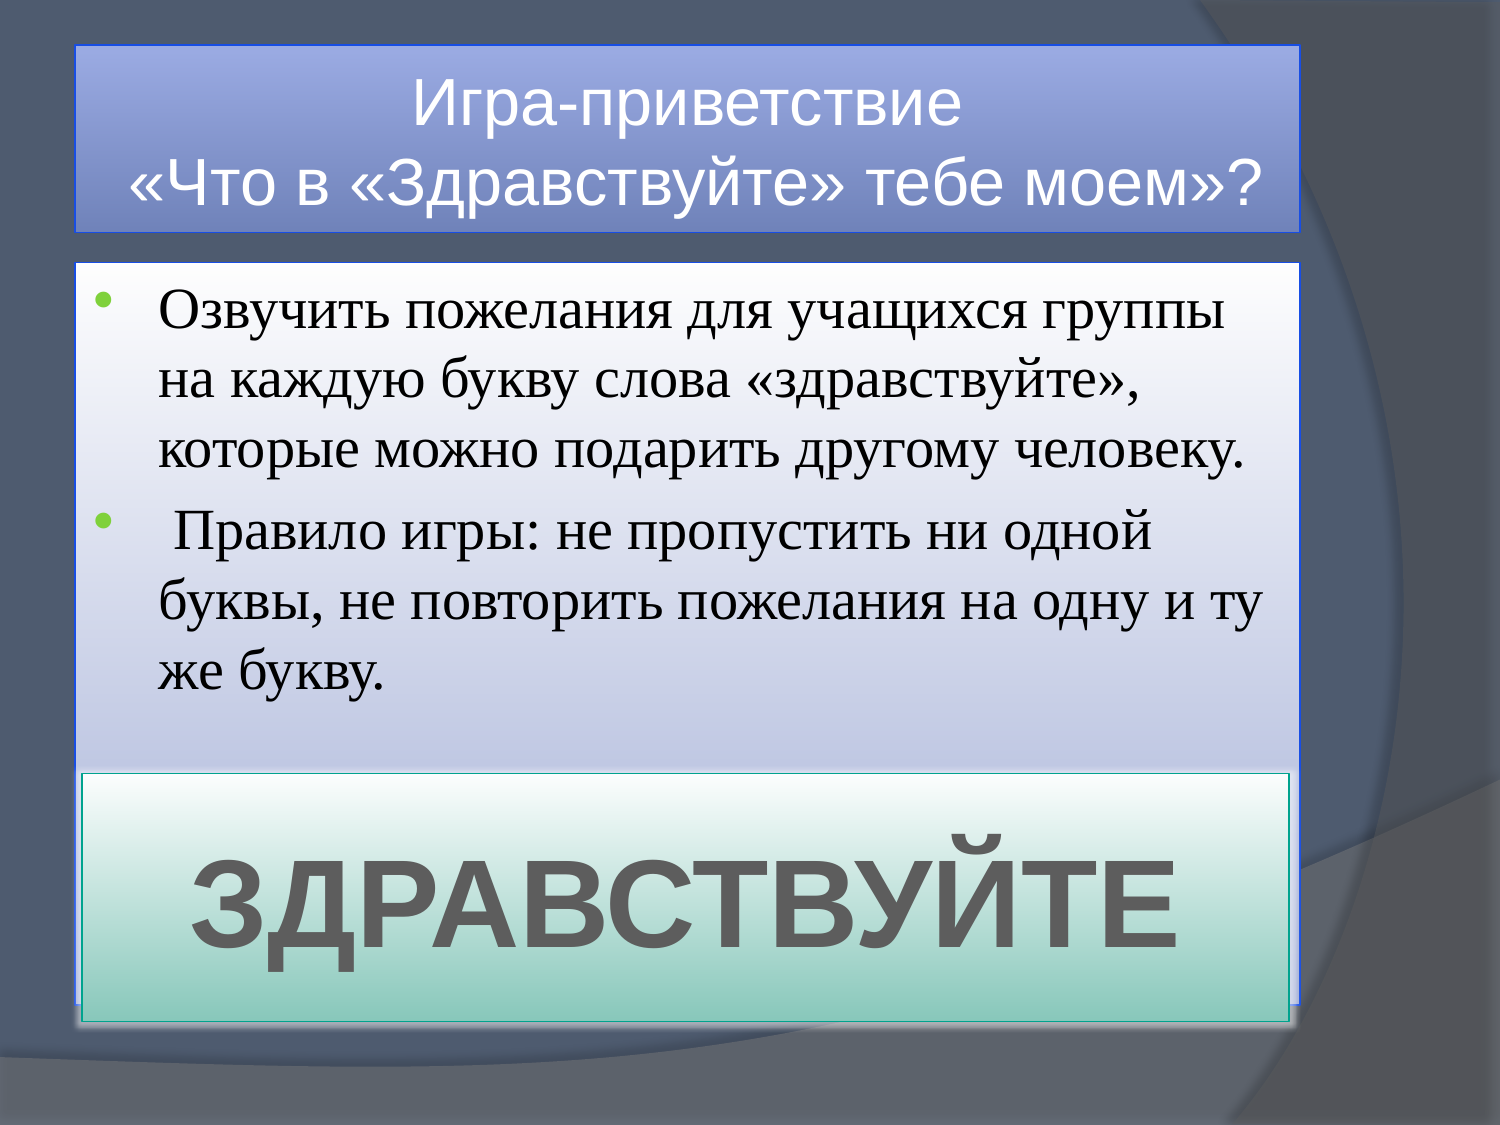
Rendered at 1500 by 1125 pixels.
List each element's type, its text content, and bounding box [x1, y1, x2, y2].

text_box ЗДРАВСТВУЙТЕ [81, 773, 1290, 1022]
title Игра-приветствие «Что в «Здравствуйте» тебе моем»? [74, 44, 1301, 233]
list Озвучить пожелания для учащихся группы на каждую букву слова «здравствуйте», которые можно подарить другому человеку. Правило игры: не пропустить ни одной буквы, не повторить пожелания на одну и ту же букву. [74, 262, 1301, 1006]
